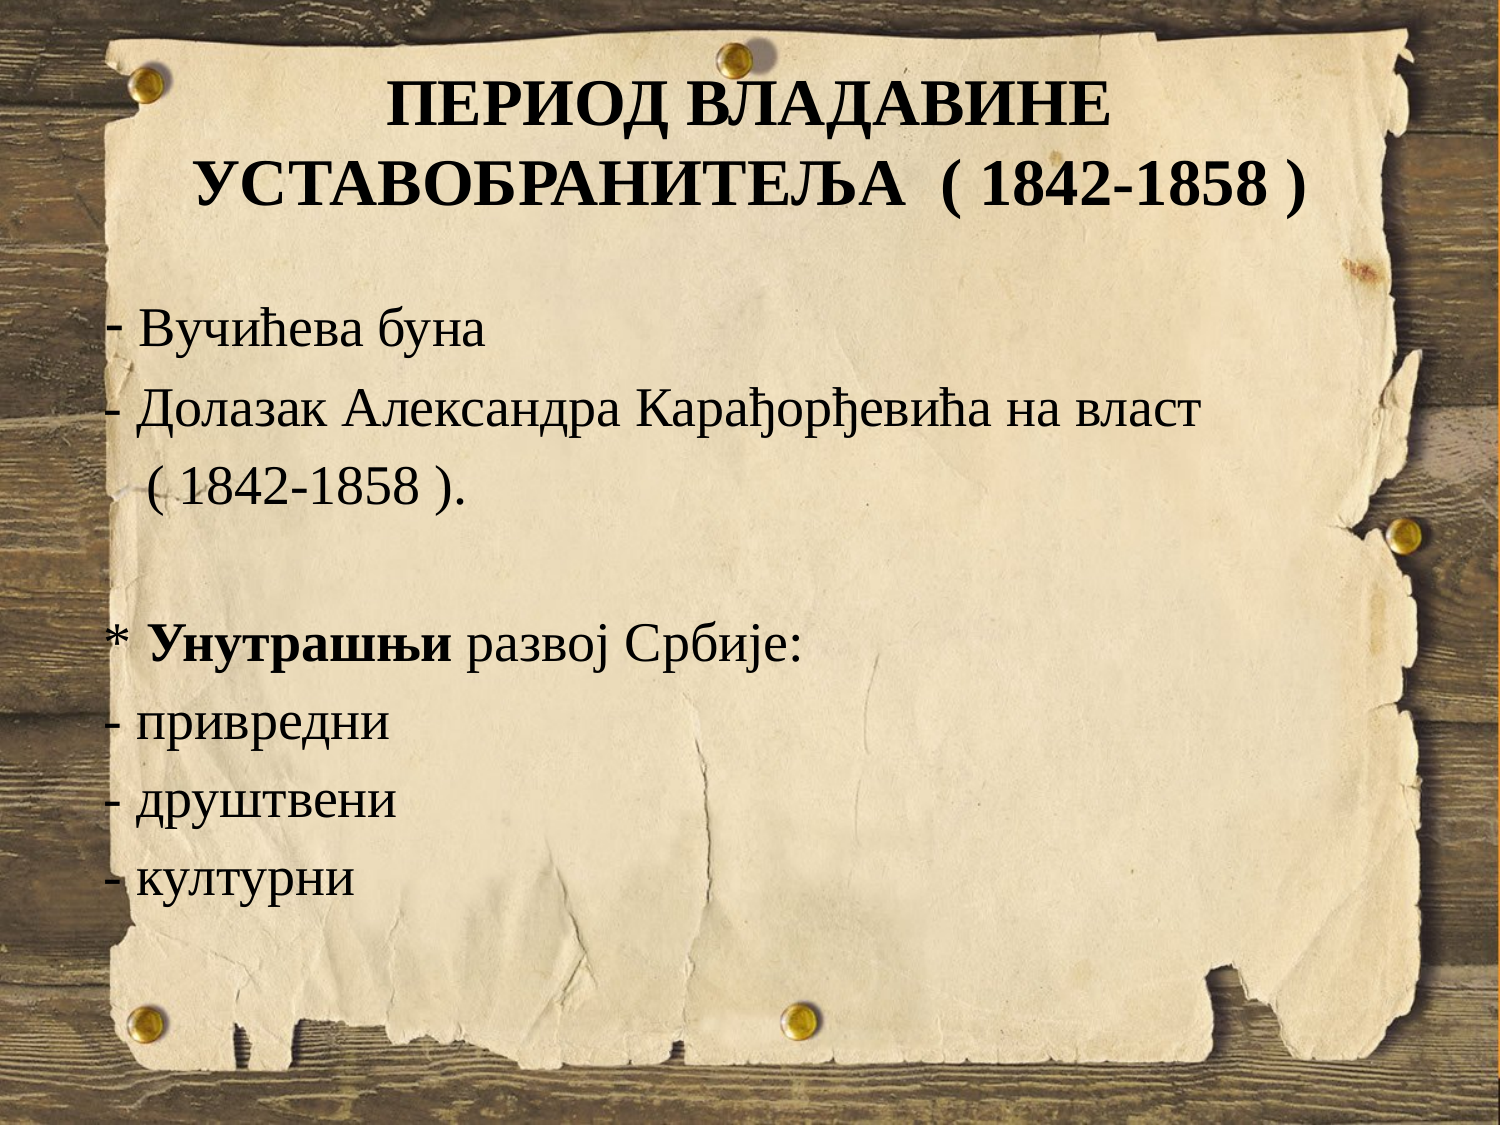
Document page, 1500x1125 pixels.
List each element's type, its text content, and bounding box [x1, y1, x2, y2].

list - Вучићева буна - Долазак Александра Карађорђевића на власт ( 1842-1858 ). * Унутрашњи развој Србије: - привредни - друштвени - културни [75, 275, 1425, 918]
title ПЕРИОД ВЛАДАВИНЕ УСТАВОБРАНИТЕЉА ( 1842-1858 ) [75, 45, 1425, 233]
picture [0, 0, 1500, 1125]
